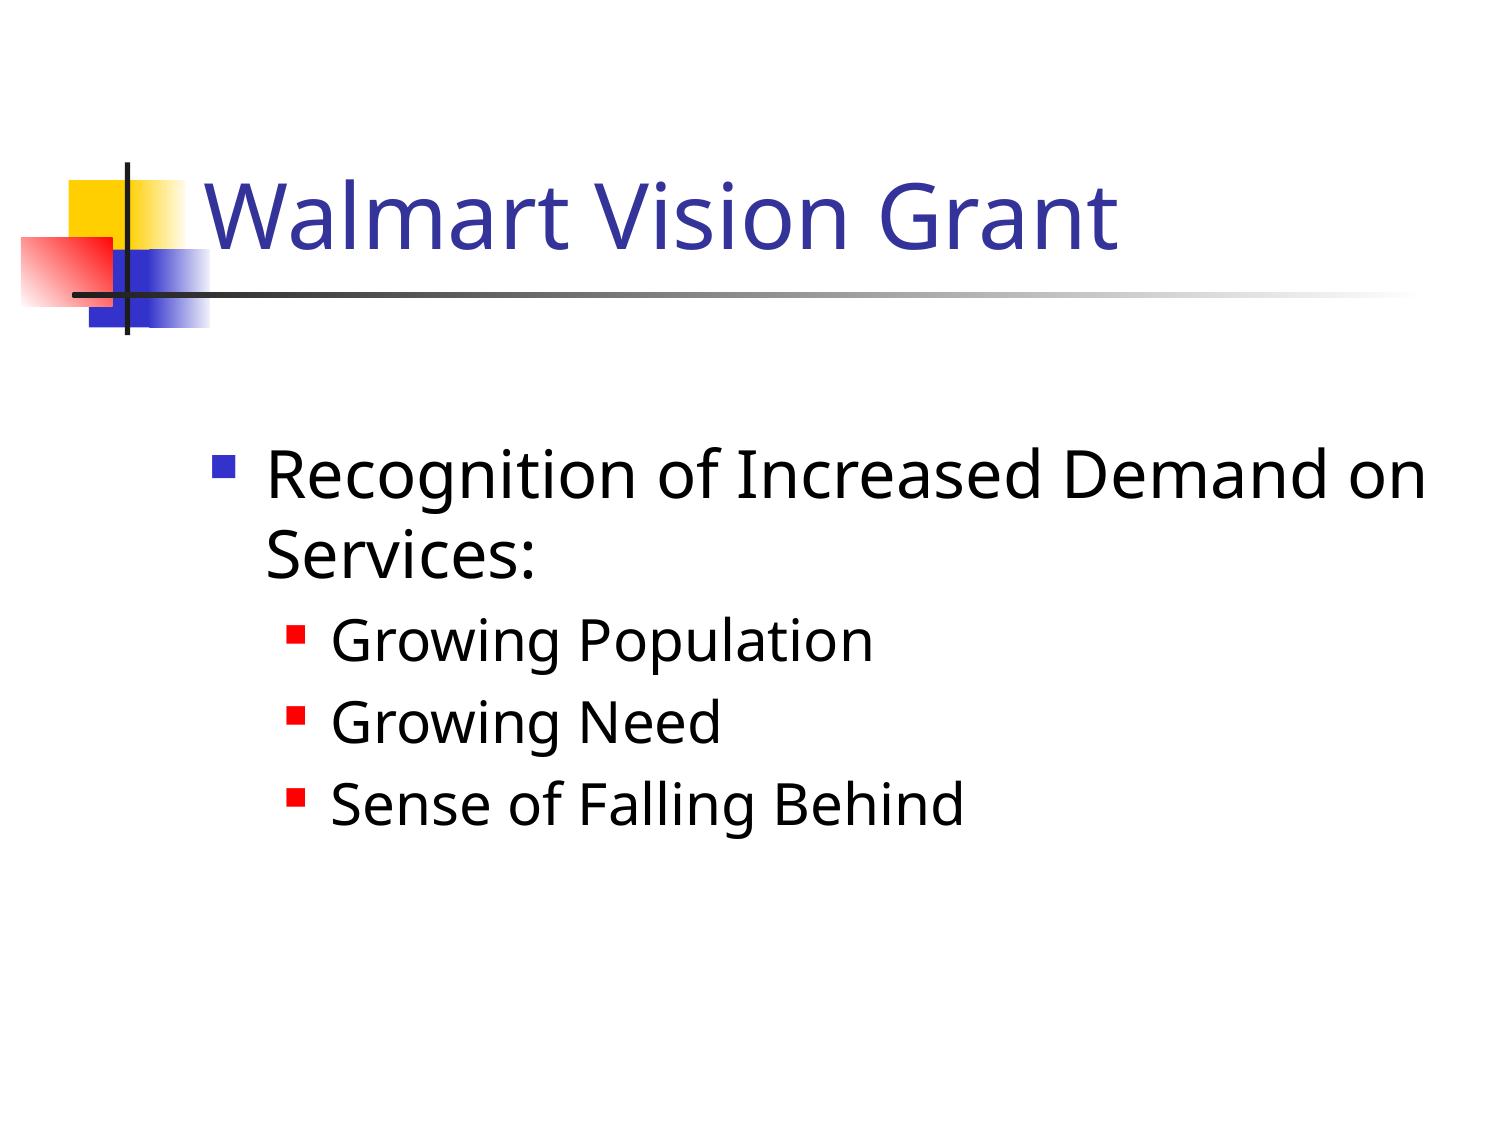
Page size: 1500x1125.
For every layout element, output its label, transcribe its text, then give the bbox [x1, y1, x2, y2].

list Recognition of Increased Demand on Services: Growing Population Growing Need Sense of Falling Behind [193, 331, 1469, 1006]
title Walmart Vision Grant [188, 35, 1468, 275]
